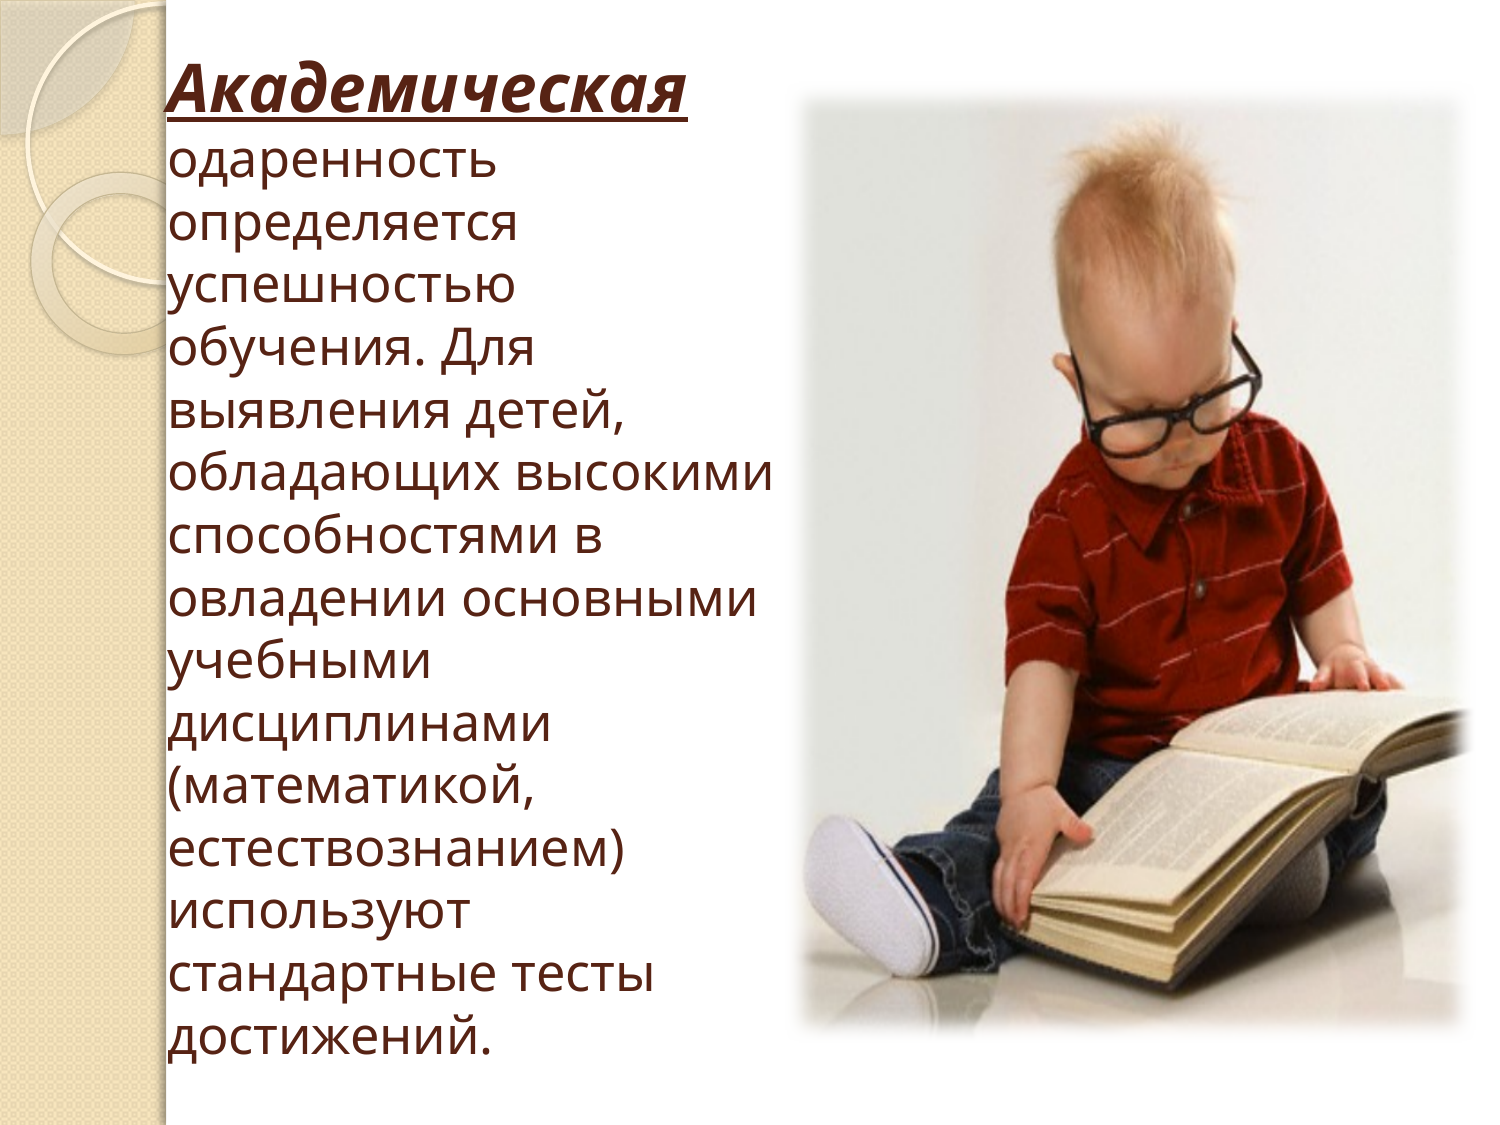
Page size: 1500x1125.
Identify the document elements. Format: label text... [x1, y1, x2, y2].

picture [784, 81, 1476, 1044]
title Академическая одаренность определяется успешностью обучения. Для выявления детей, обладающих высокими способностями в овладении основными учебными дисциплинами (математикой, естествознанием) используют стандартные тесты достижений. [152, 0, 797, 1125]
